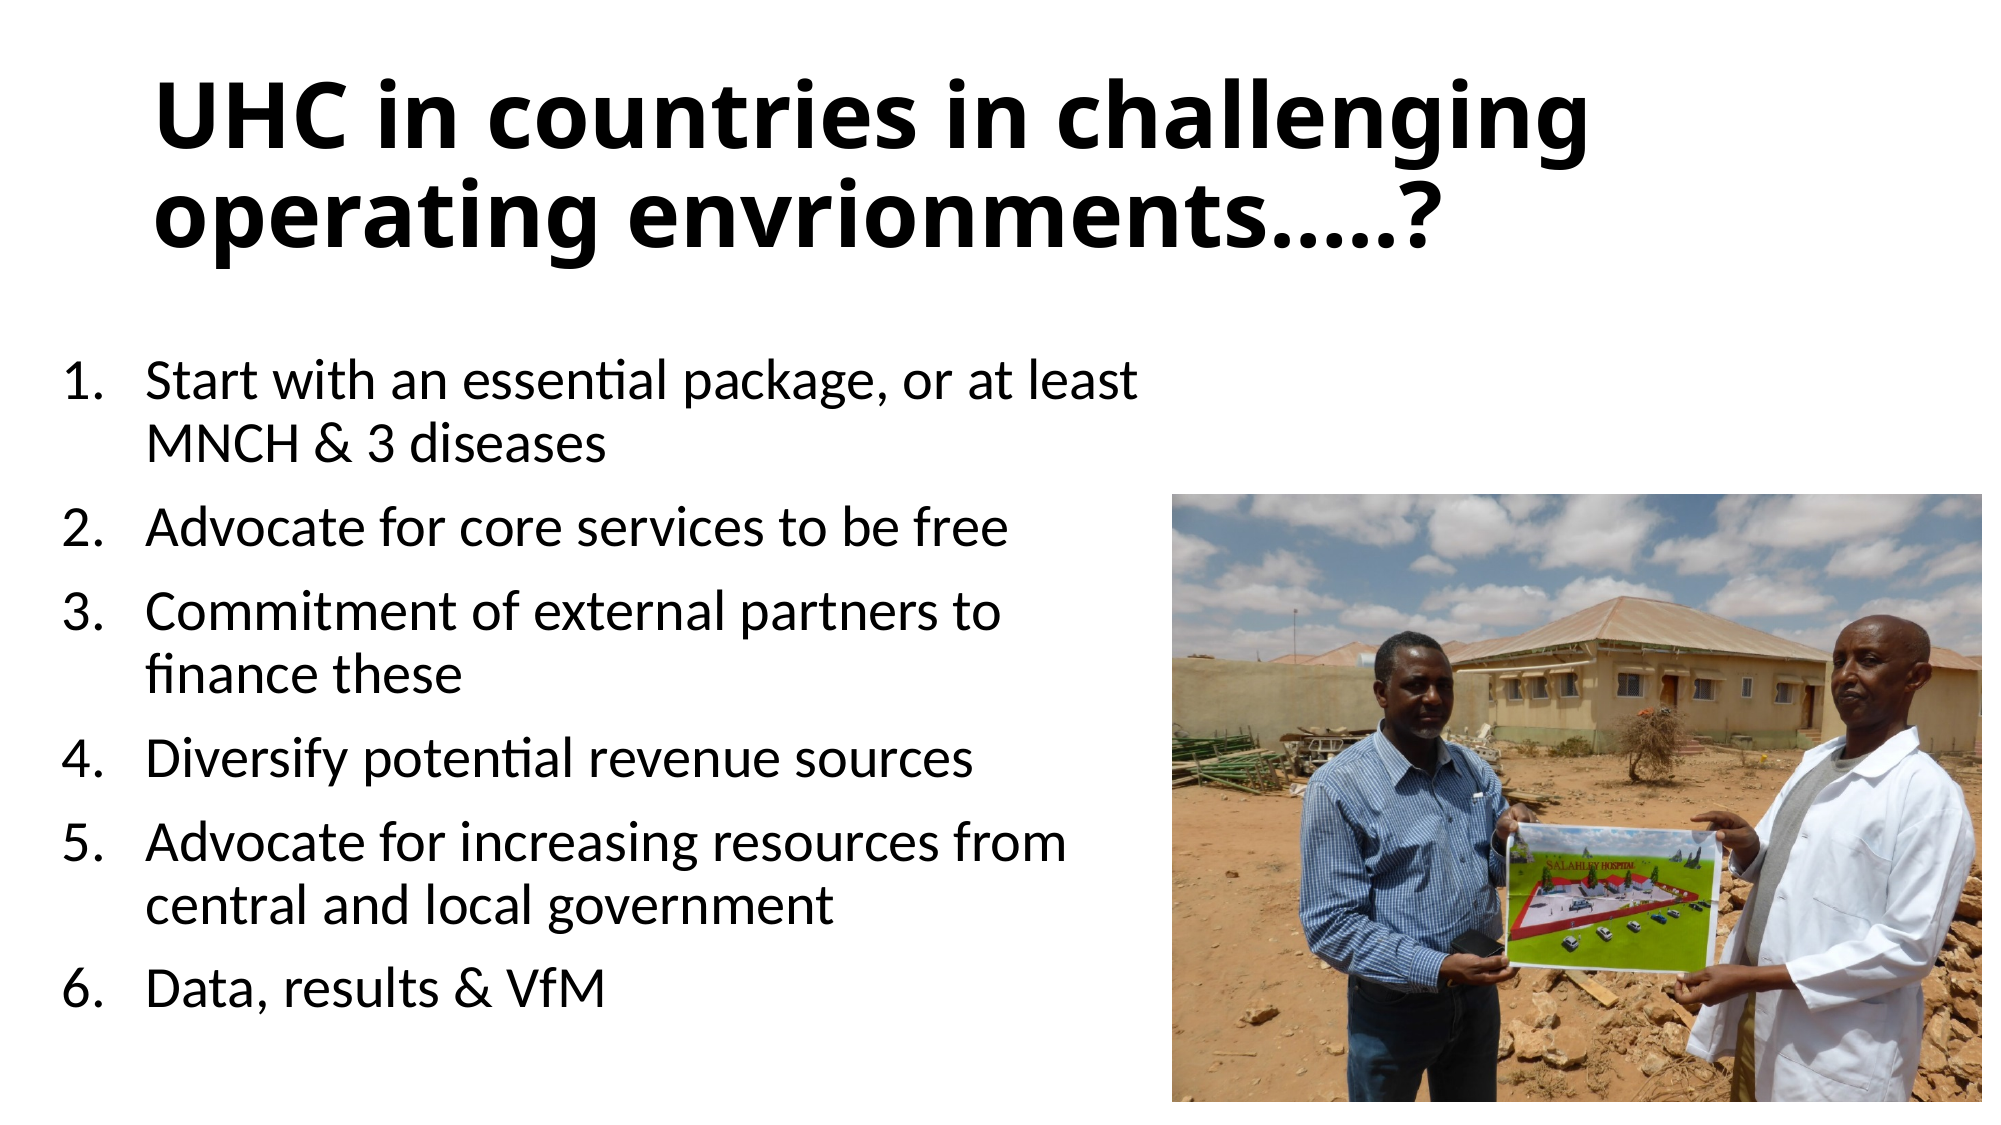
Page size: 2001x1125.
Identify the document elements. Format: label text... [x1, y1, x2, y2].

picture [1172, 494, 1982, 1102]
title UHC in countries in challenging operating envrionments…..? [137, 59, 1863, 278]
list Start with an essential package, or at least MNCH & 3 diseases Advocate for core services to be free Commitment of external partners to finance these Diversify potential revenue sources Advocate for increasing resources from central and local government Data, results & VfM [46, 342, 1173, 1076]
